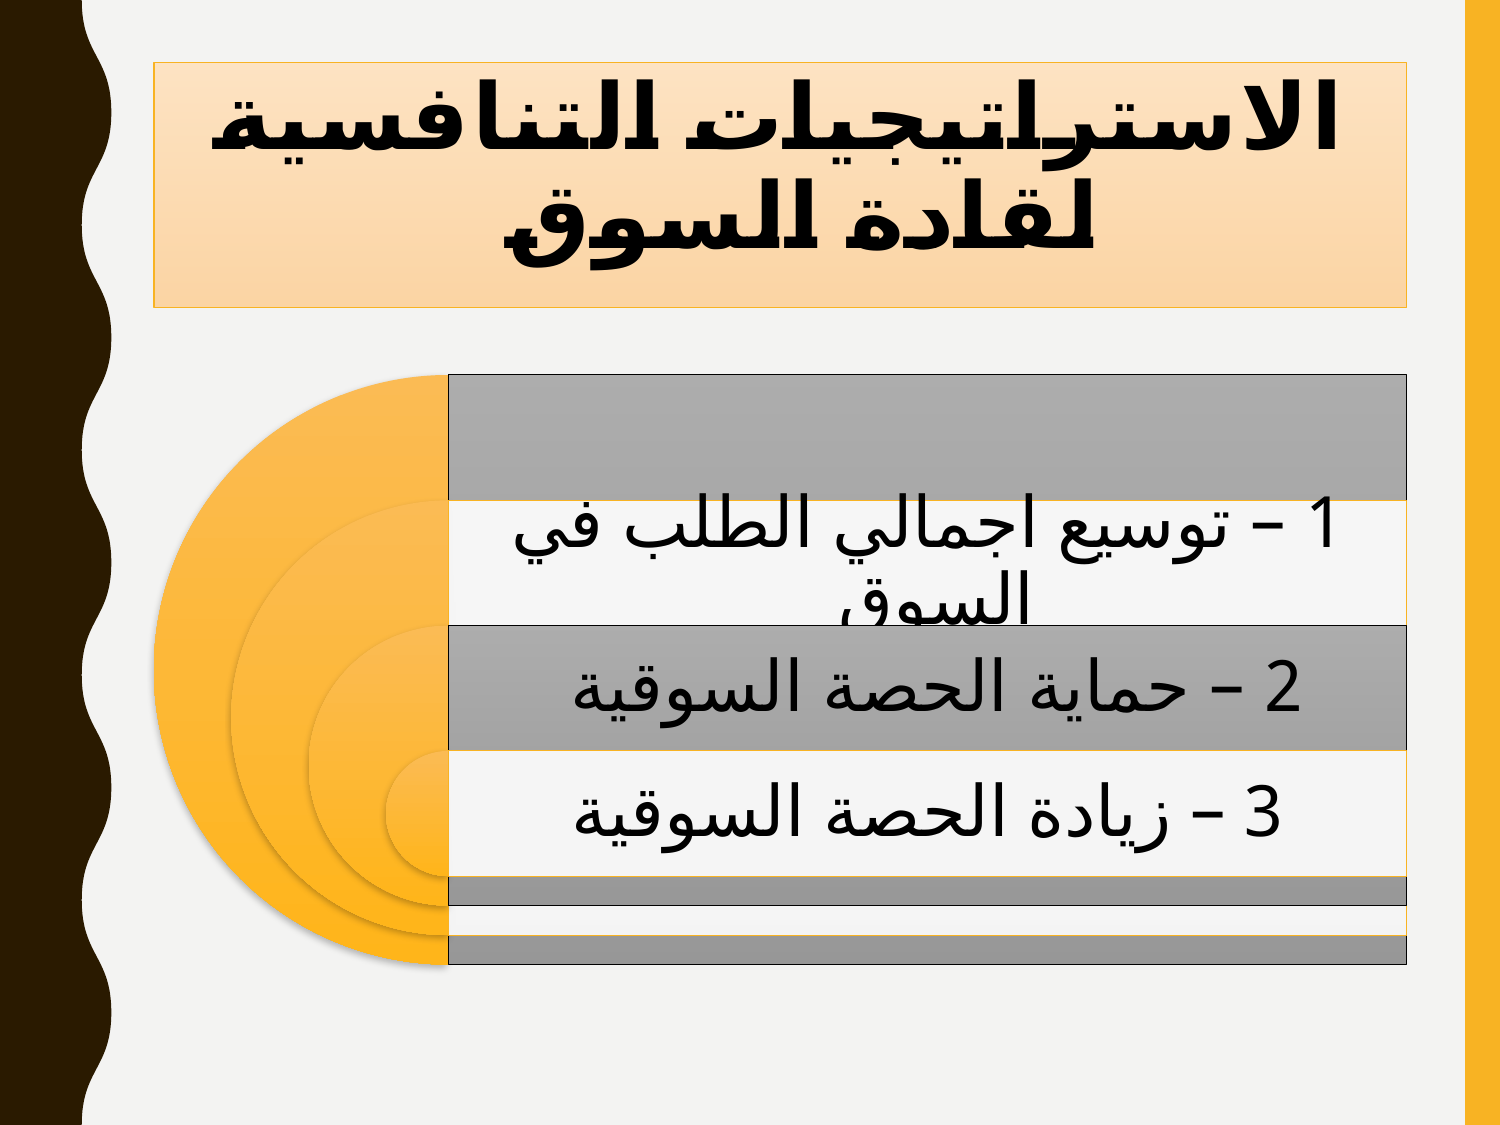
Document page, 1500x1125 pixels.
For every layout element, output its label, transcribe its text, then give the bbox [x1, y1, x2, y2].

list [153, 374, 1407, 965]
title الاستراتیجیات التنافسیة لقادة السوق [153, 62, 1407, 308]
